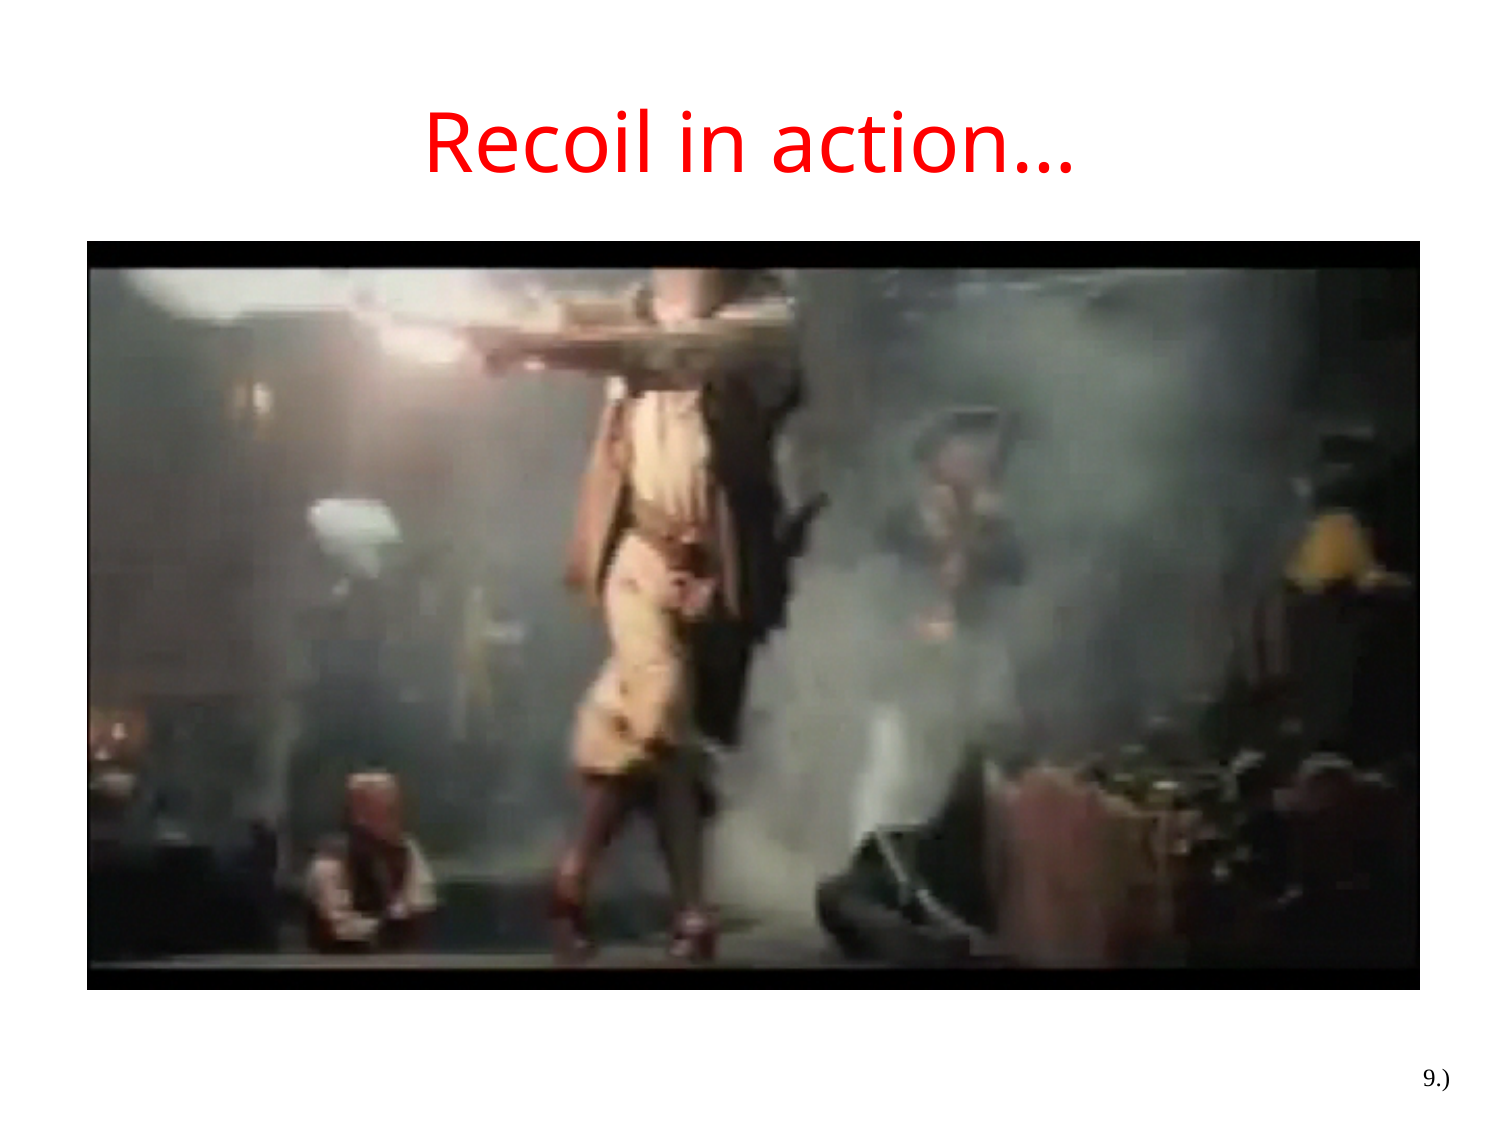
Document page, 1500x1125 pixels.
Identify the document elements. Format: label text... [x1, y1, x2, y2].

title Recoil in action… [75, 45, 1425, 233]
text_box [86, 240, 1421, 991]
text_box 9.) [1408, 1054, 1482, 1099]
